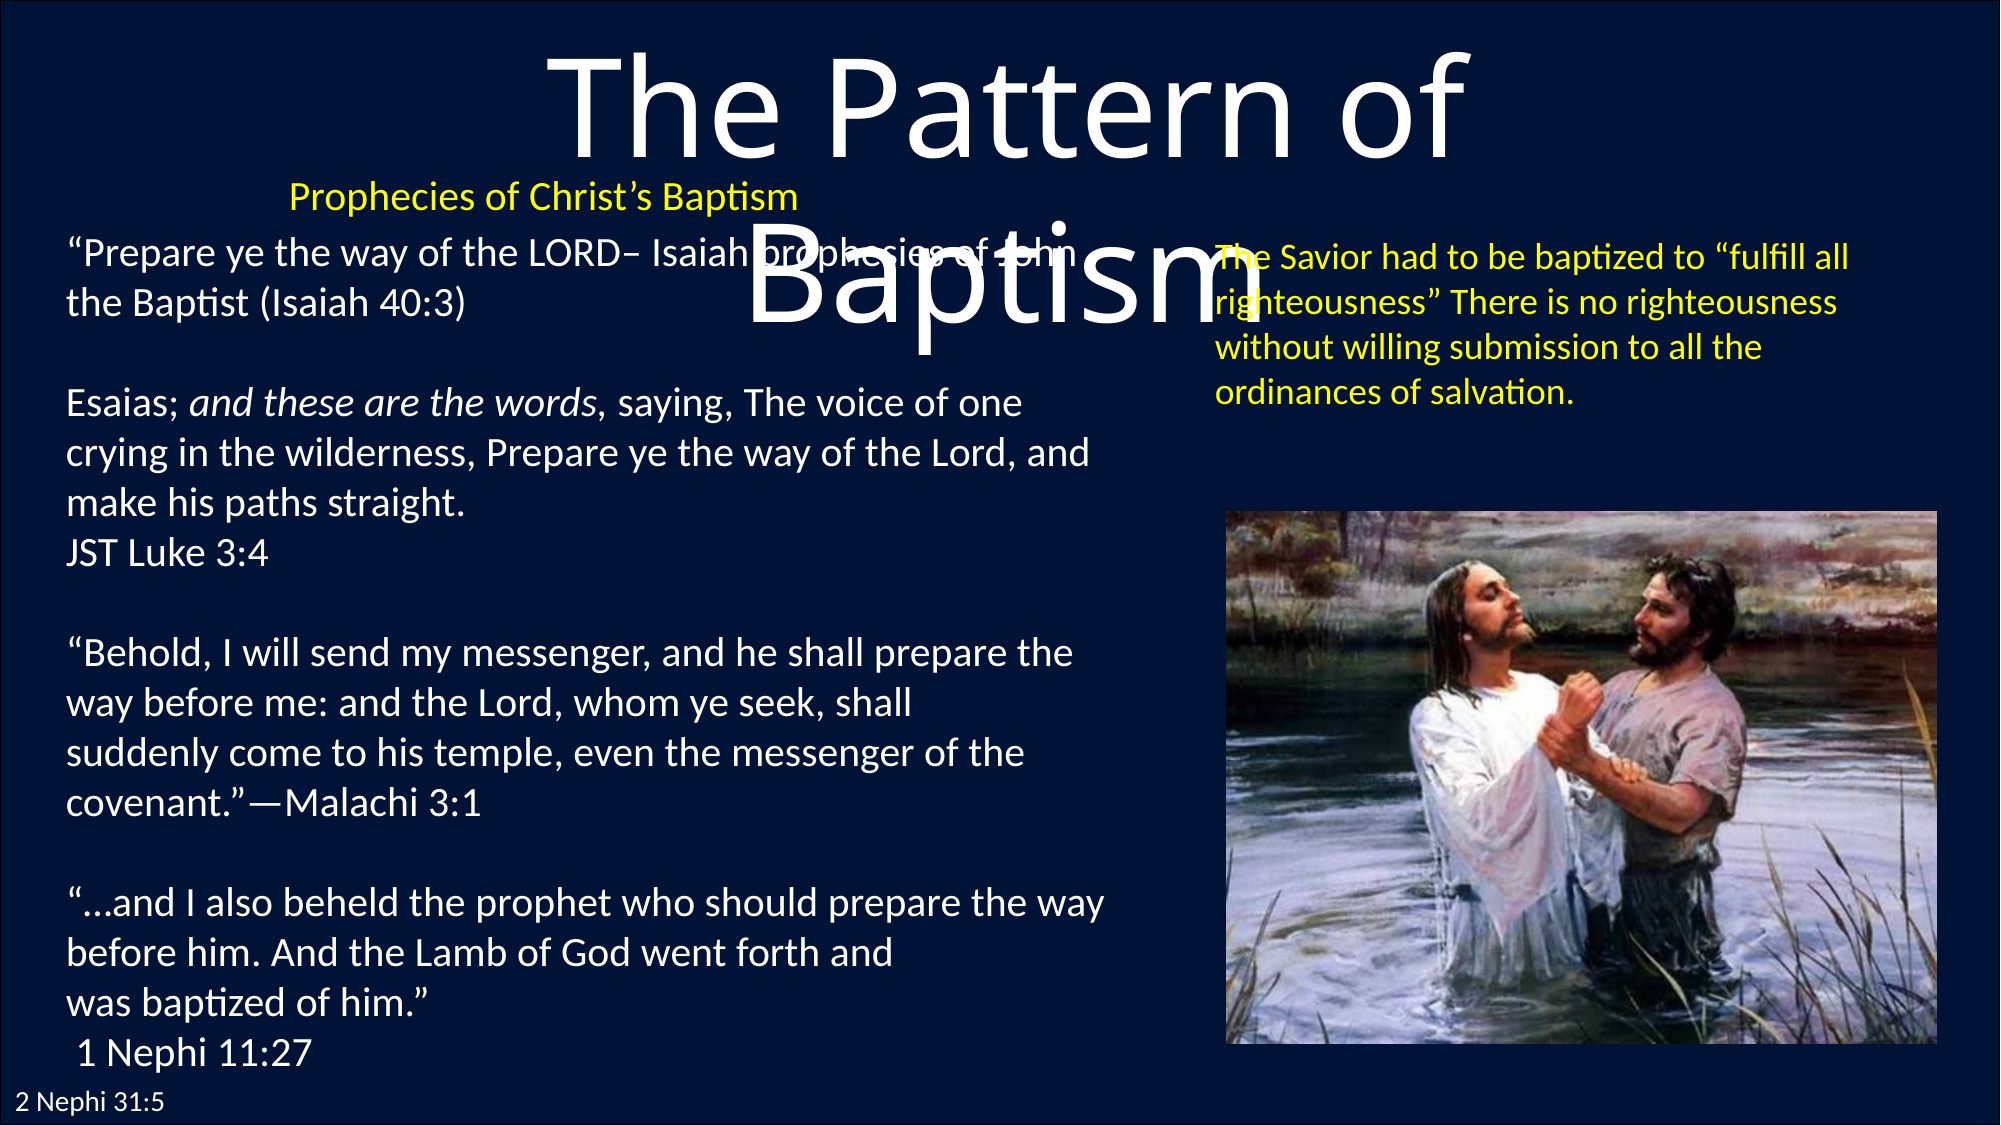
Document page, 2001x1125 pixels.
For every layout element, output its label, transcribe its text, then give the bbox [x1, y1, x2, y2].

text_box 2 Nephi 31:5 [0, 1074, 788, 1125]
text_box Prophecies of Christ’s Baptism [150, 161, 938, 217]
text_box “Prepare ye the way of the LORD– Isaiah prophesies of John the Baptist (Isaiah 40:3) Esaias; and these are the words, saying, The voice of one crying in the wilderness, Prepare ye the way of the Lord, and make his paths straight. JST Luke 3:4 “Behold, I will send my messenger, and he shall prepare the way before me: and the Lord, whom ye seek, shall suddenly come to his temple, even the messenger of the covenant.”—Malachi 3:1 “…and I also beheld the prophet who should prepare the way before him. And the Lamb of God went forth and was baptized of him.” 1 Nephi 11:27 [51, 217, 1147, 1083]
text_box The Savior had to be baptized to “fulfill all righteousness” There is no righteousness without willing submission to all the ordinances of salvation. [1200, 224, 1913, 420]
text_box [0, 0, 2000, 1125]
picture [1226, 511, 1937, 1044]
text_box The Pattern of Baptism [324, 12, 1688, 358]
